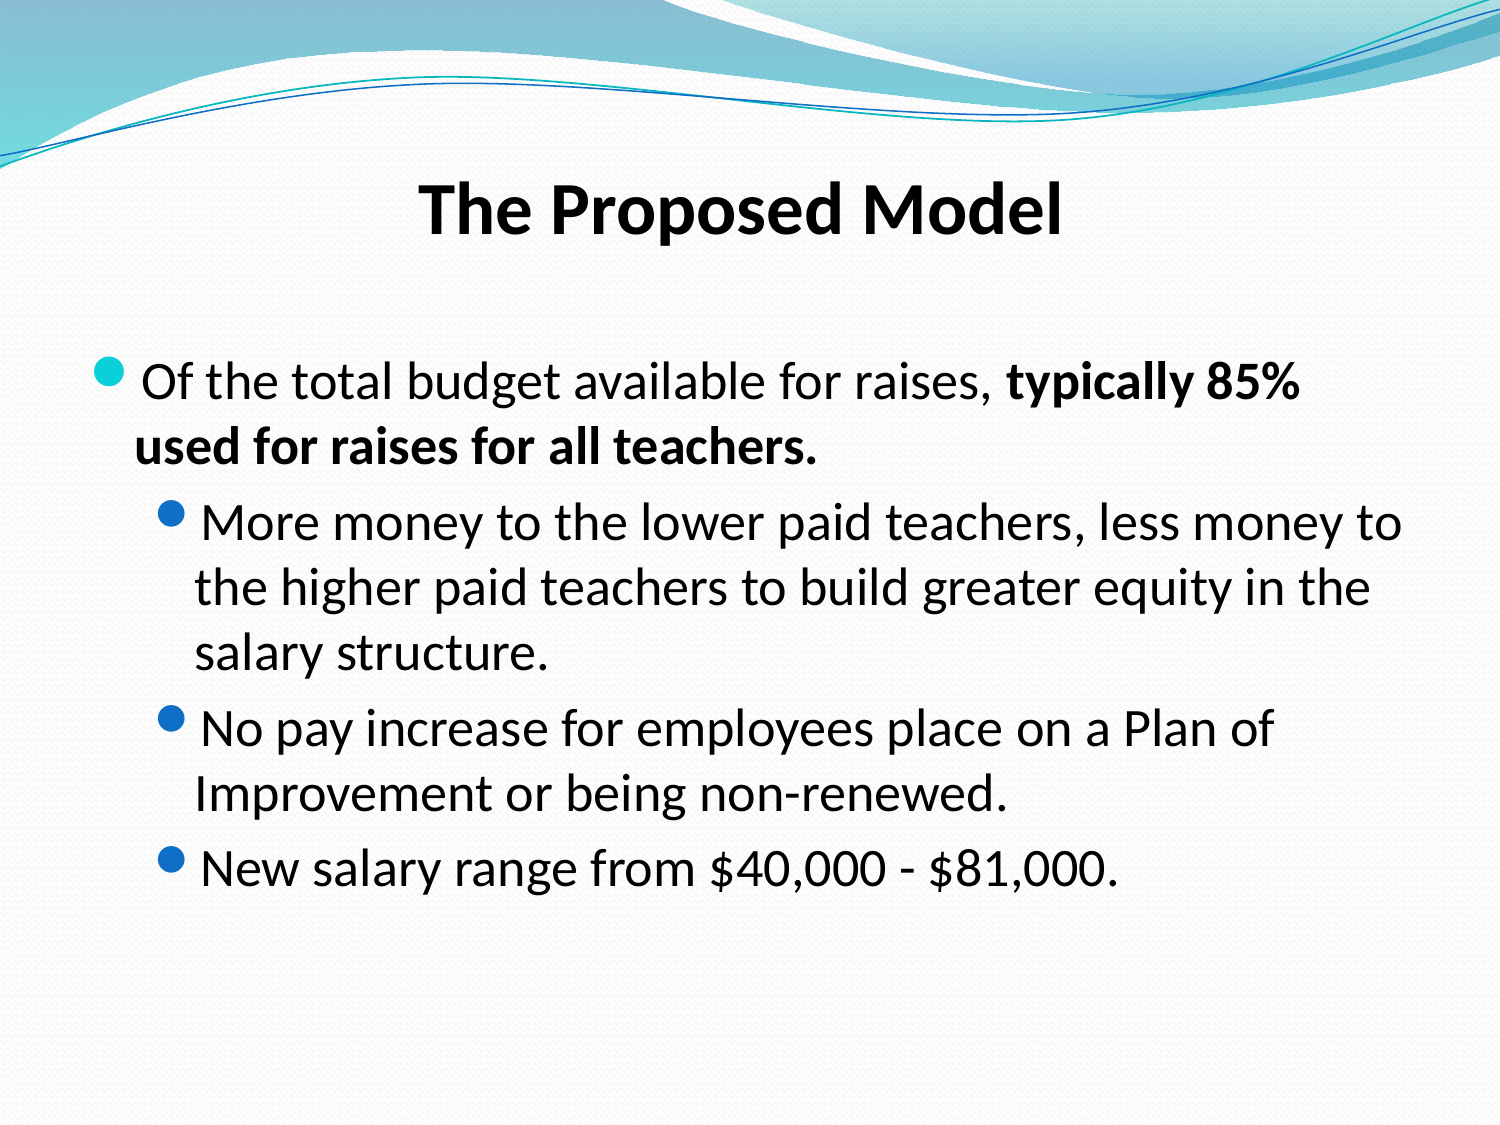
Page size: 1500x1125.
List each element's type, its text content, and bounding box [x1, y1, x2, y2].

title The Proposed Model [75, 62, 1425, 250]
list Of the total budget available for raises, typically 85% used for raises for all teachers. More money to the lower paid teachers, less money to the higher paid teachers to build greater equity in the salary structure. No pay increase for employees place on a Plan of Improvement or being non-renewed. New salary range from $40,000 - $81,000. [75, 262, 1425, 1100]
